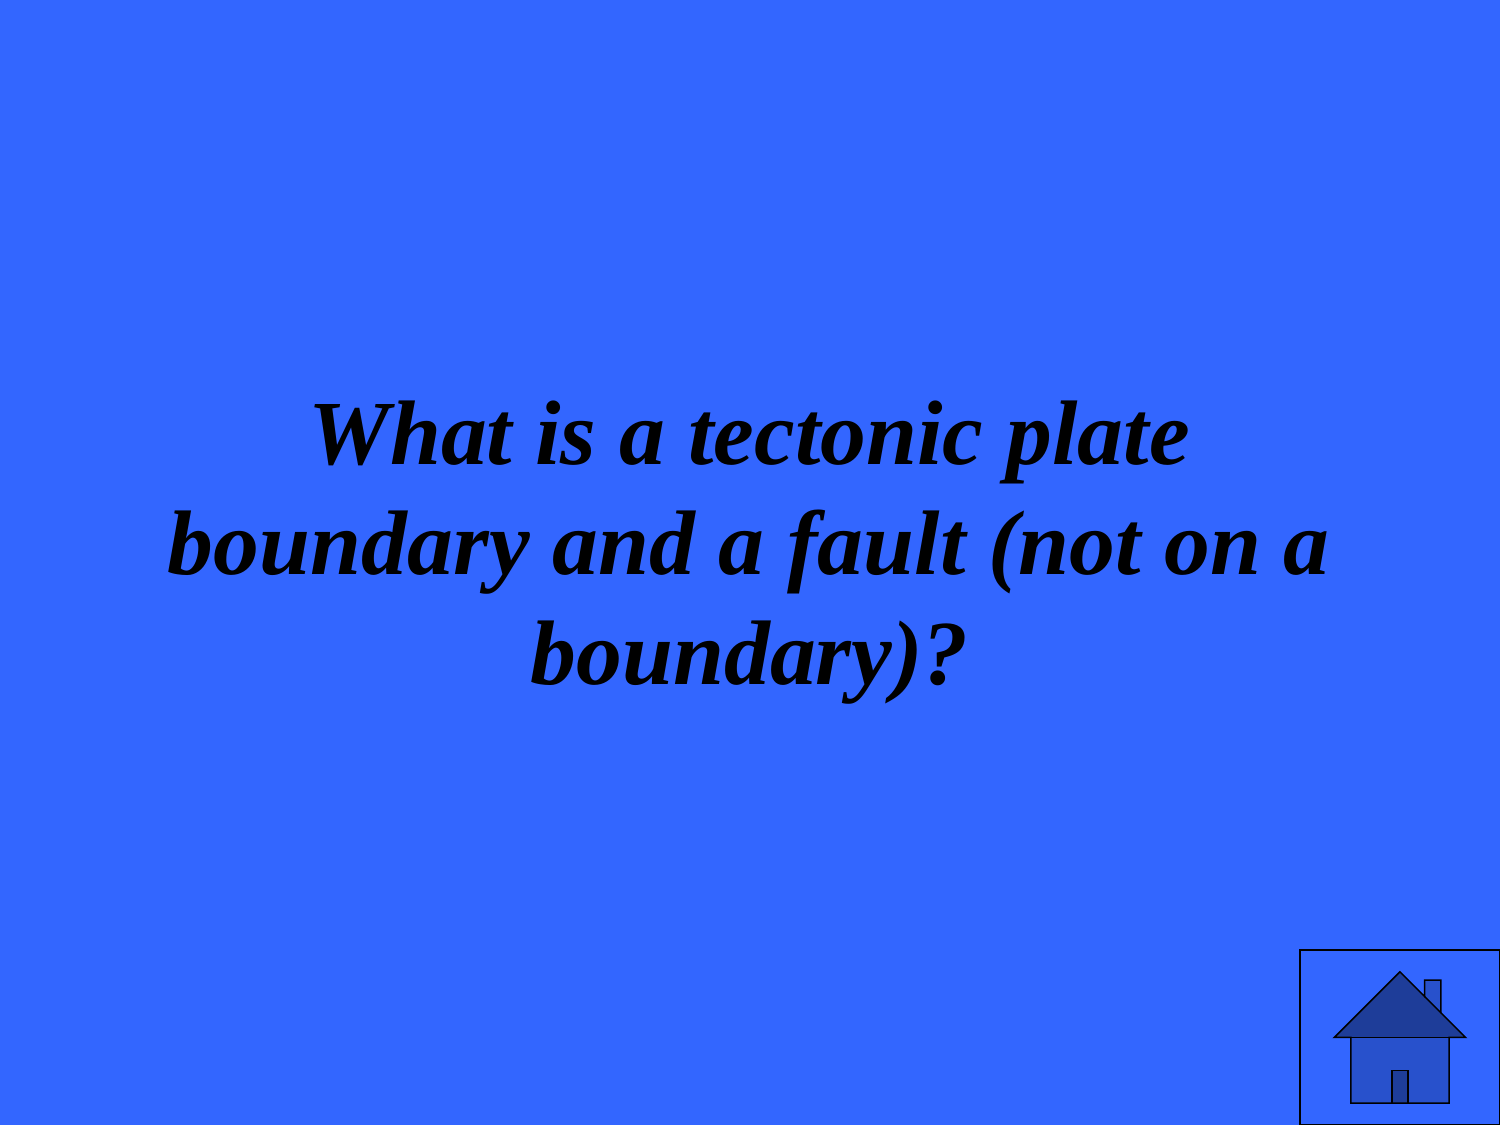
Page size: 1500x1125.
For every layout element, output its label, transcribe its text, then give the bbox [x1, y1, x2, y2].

title What is a tectonic plate boundary and a fault (not on a boundary)? [112, 312, 1388, 763]
text_box [1299, 950, 1500, 1125]
